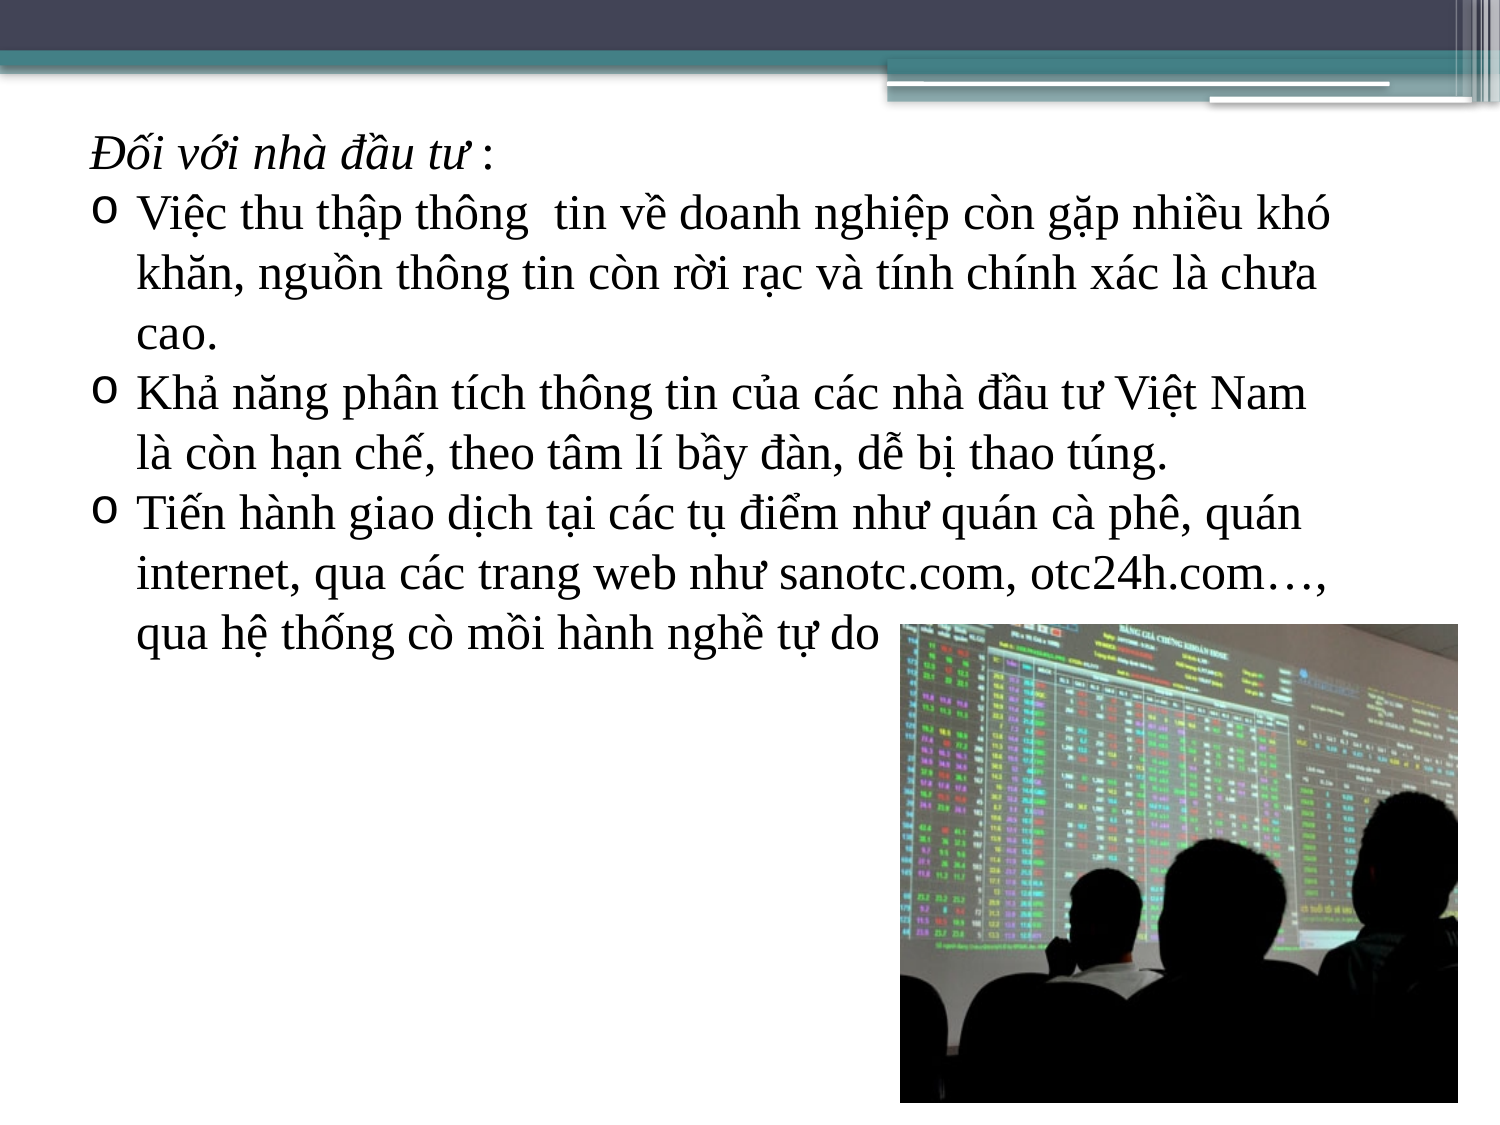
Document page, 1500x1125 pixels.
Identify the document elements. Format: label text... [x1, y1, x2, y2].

text_box Đối với nhà đầu tư : Việc thu thập thông tin về doanh nghiệp còn gặp nhiều khó khăn, nguồn thông tin còn rời rạc và tính chính xác là chưa cao. Khả năng phân tích thông tin của các nhà đầu tư Việt Nam là còn hạn chế, theo tâm lí bầy đàn, dễ bị thao túng. Tiến hành giao dịch tại các tụ điểm như quán cà phê, quán internet, qua các trang web như sanotc.com, otc24h.com…, qua hệ thống cò mồi hành nghề tự do [74, 112, 1350, 668]
picture [899, 624, 1458, 1104]
